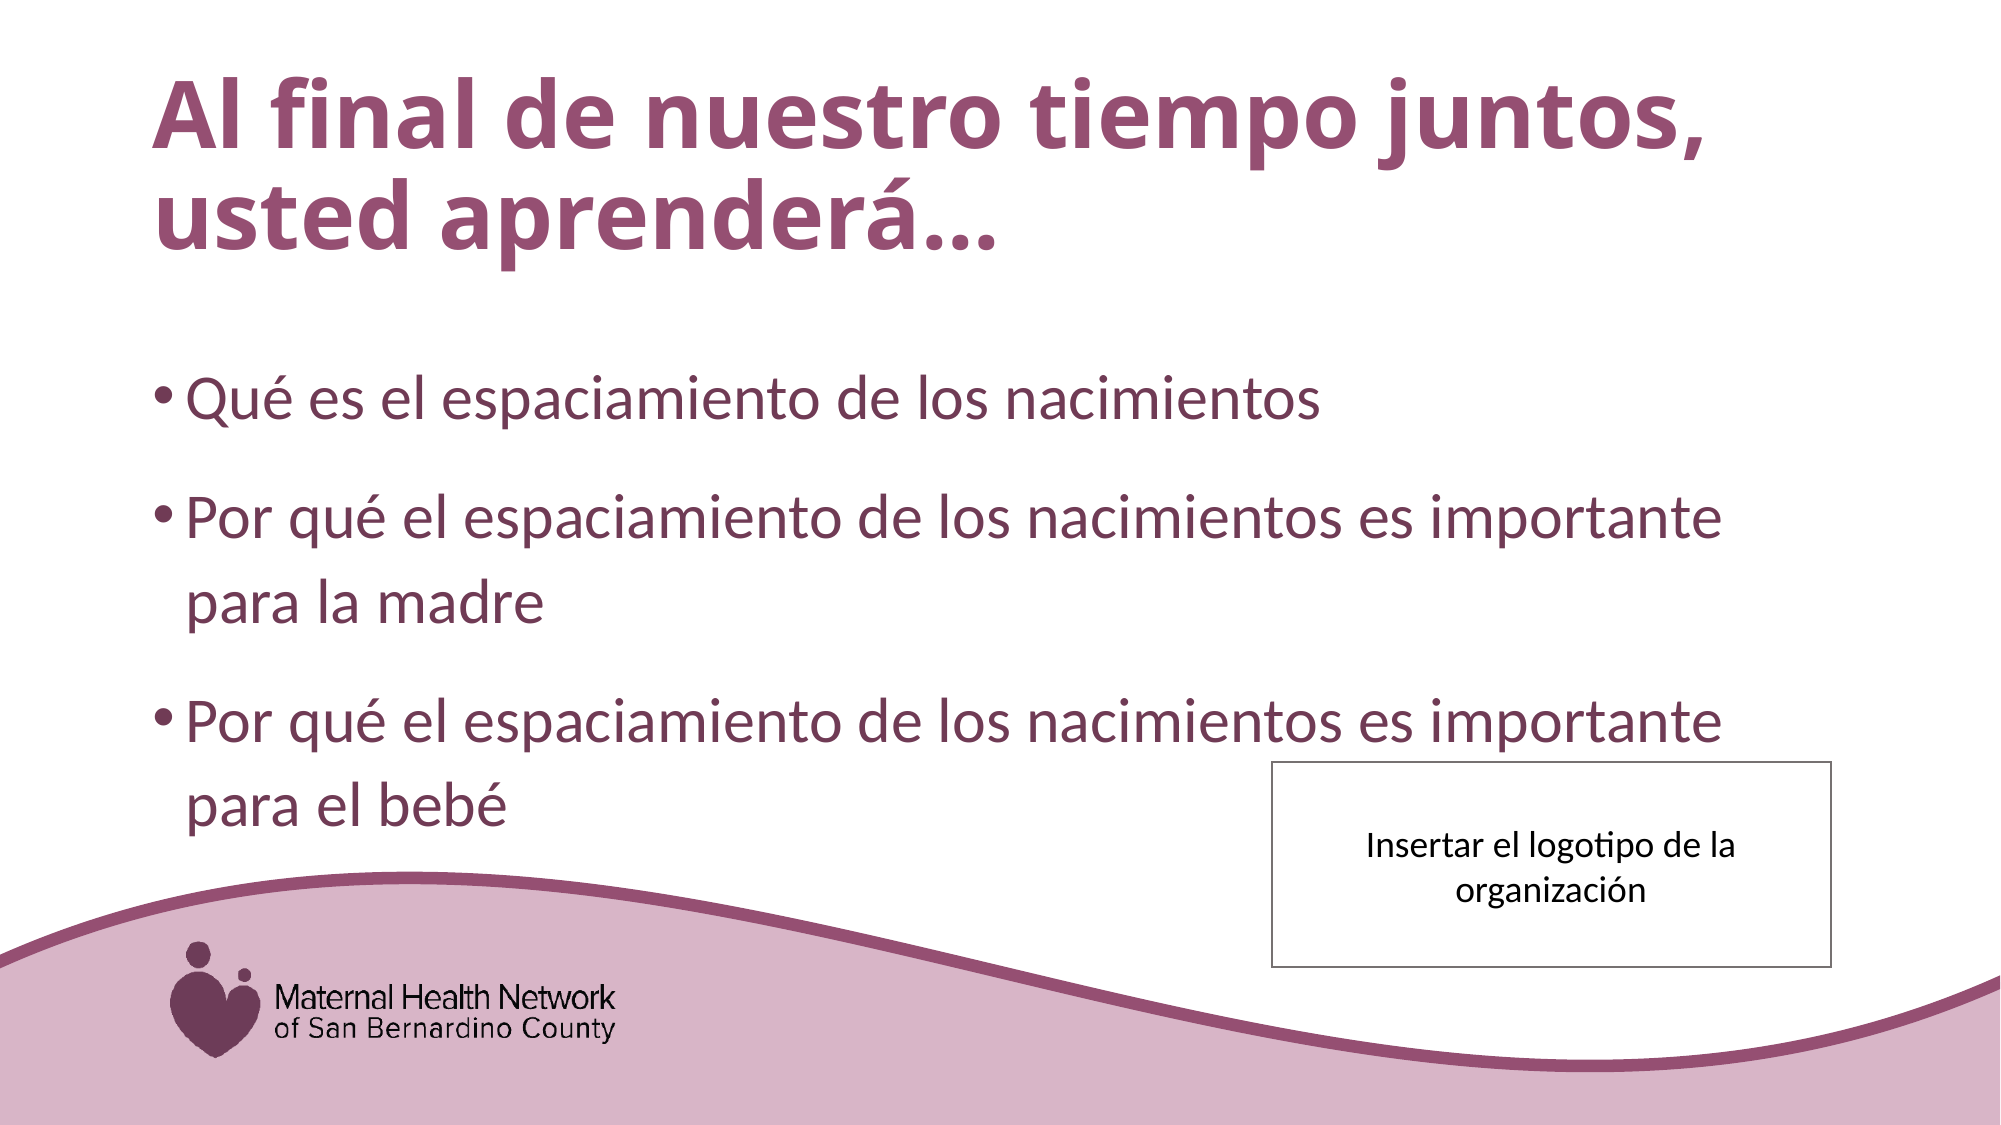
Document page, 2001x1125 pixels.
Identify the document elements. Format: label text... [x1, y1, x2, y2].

text_box Insertar el logotipo de la organización [1271, 761, 1832, 968]
list Qué es el espaciamiento de los nacimientos Por qué el espaciamiento de los nacimientos es importante para la madre Por qué el espaciamiento de los nacimientos es importante para el bebé [137, 340, 1863, 849]
title Al final de nuestro tiempo juntos, usted aprenderá... [137, 59, 1863, 278]
picture [160, 933, 625, 1066]
